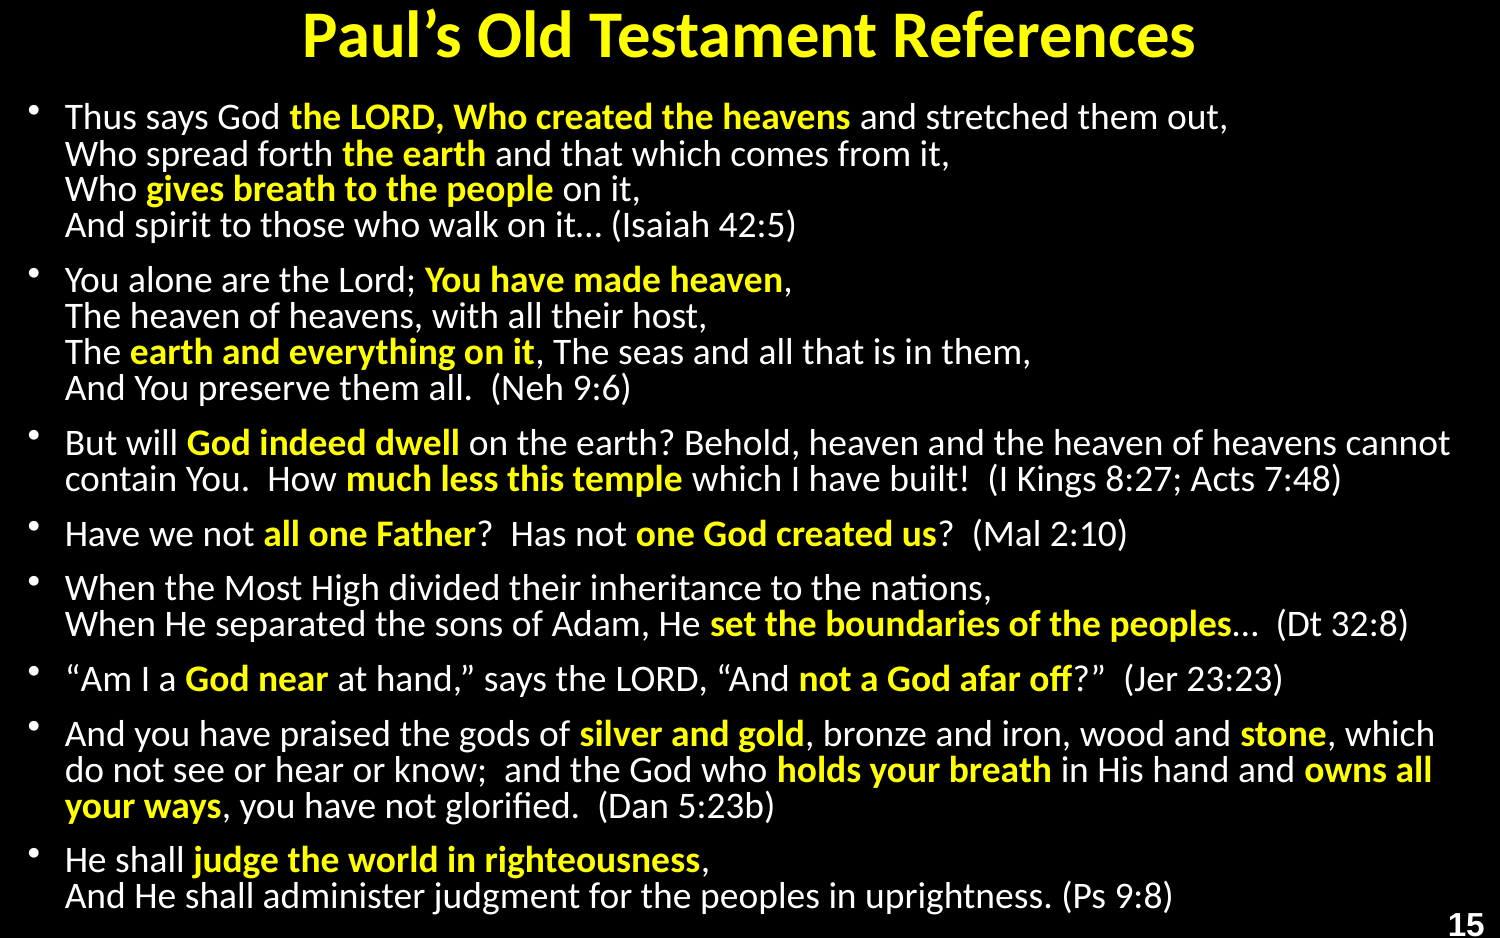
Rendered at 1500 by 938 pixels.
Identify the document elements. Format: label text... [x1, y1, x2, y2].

list Thus says God the Lord, Who created the heavens and stretched them out, Who spread forth the earth and that which comes from it, Who gives breath to the people on it, And spirit to those who walk on it… (Isaiah 42:5) You alone are the Lord; You have made heaven, The heaven of heavens, with all their host, The earth and everything on it, The seas and all that is in them, And You preserve them all. (Neh 9:6) But will God indeed dwell on the earth? Behold, heaven and the heaven of heavens cannot contain You. How much less this temple which I have built! (I Kings 8:27; Acts 7:48) Have we not all one Father? Has not one God created us? (Mal 2:10) When the Most High divided their inheritance to the nations, When He separated the sons of Adam, He set the boundaries of the peoples… (Dt 32:8) “Am I a God near at hand,” says the Lord, “And not a God afar off?” (Jer 23:23) And you have praised the gods of silver and gold, bronze and iron, wood and stone, which do not see or hear or know; and the God who holds your breath in His hand and owns all your ways, you have not glorified. (Dan 5:23b) He shall judge the world in righteousness, And He shall administer judgment for the peoples in uprightness. (Ps 9:8) [12, 93, 1475, 925]
title Paul’s Old Testament References [112, 0, 1388, 69]
slide_number 15 [1425, 895, 1500, 938]
